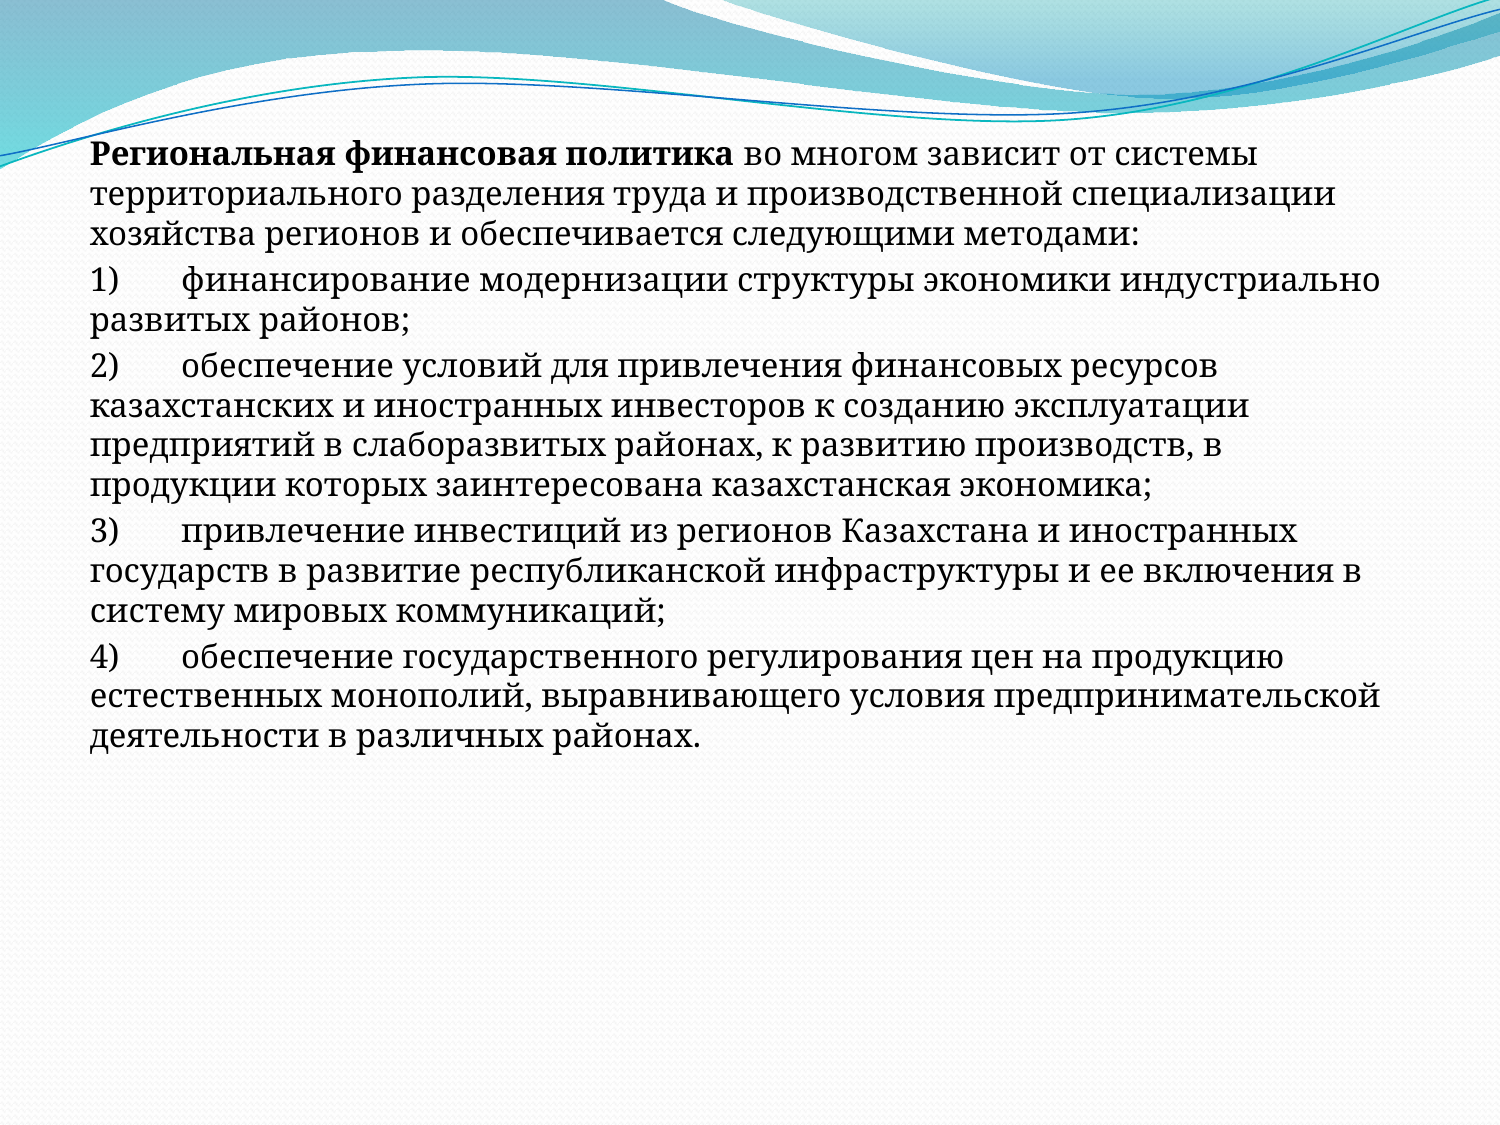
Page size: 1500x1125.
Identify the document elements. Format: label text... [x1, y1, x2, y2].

list Региональная финансовая политика во многом зависит от системы территориального разделения труда и производственной специализации хозяйства регионов и обеспечивается следующими методами: 1) финансирование модернизации структуры экономики индустриально развитых районов; 2) обеспечение условий для привлечения финансовых ресурсов казахстанских и иностранных инвесторов к созданию эксплуатации предприятий в слаборазвитых районах, к развитию производств, в продукции которых заинтересована казахстанская экономика; 3) привлечение инвестиций из регионов Казахстана и иностранных государств в развитие республиканской инфраструктуры и ее включения в систему мировых коммуникаций; 4) обеспечение государственного регулирования цен на продукцию естественных монополий, выравнивающего условия предпринимательской деятельности в различных районах. [75, 125, 1425, 776]
